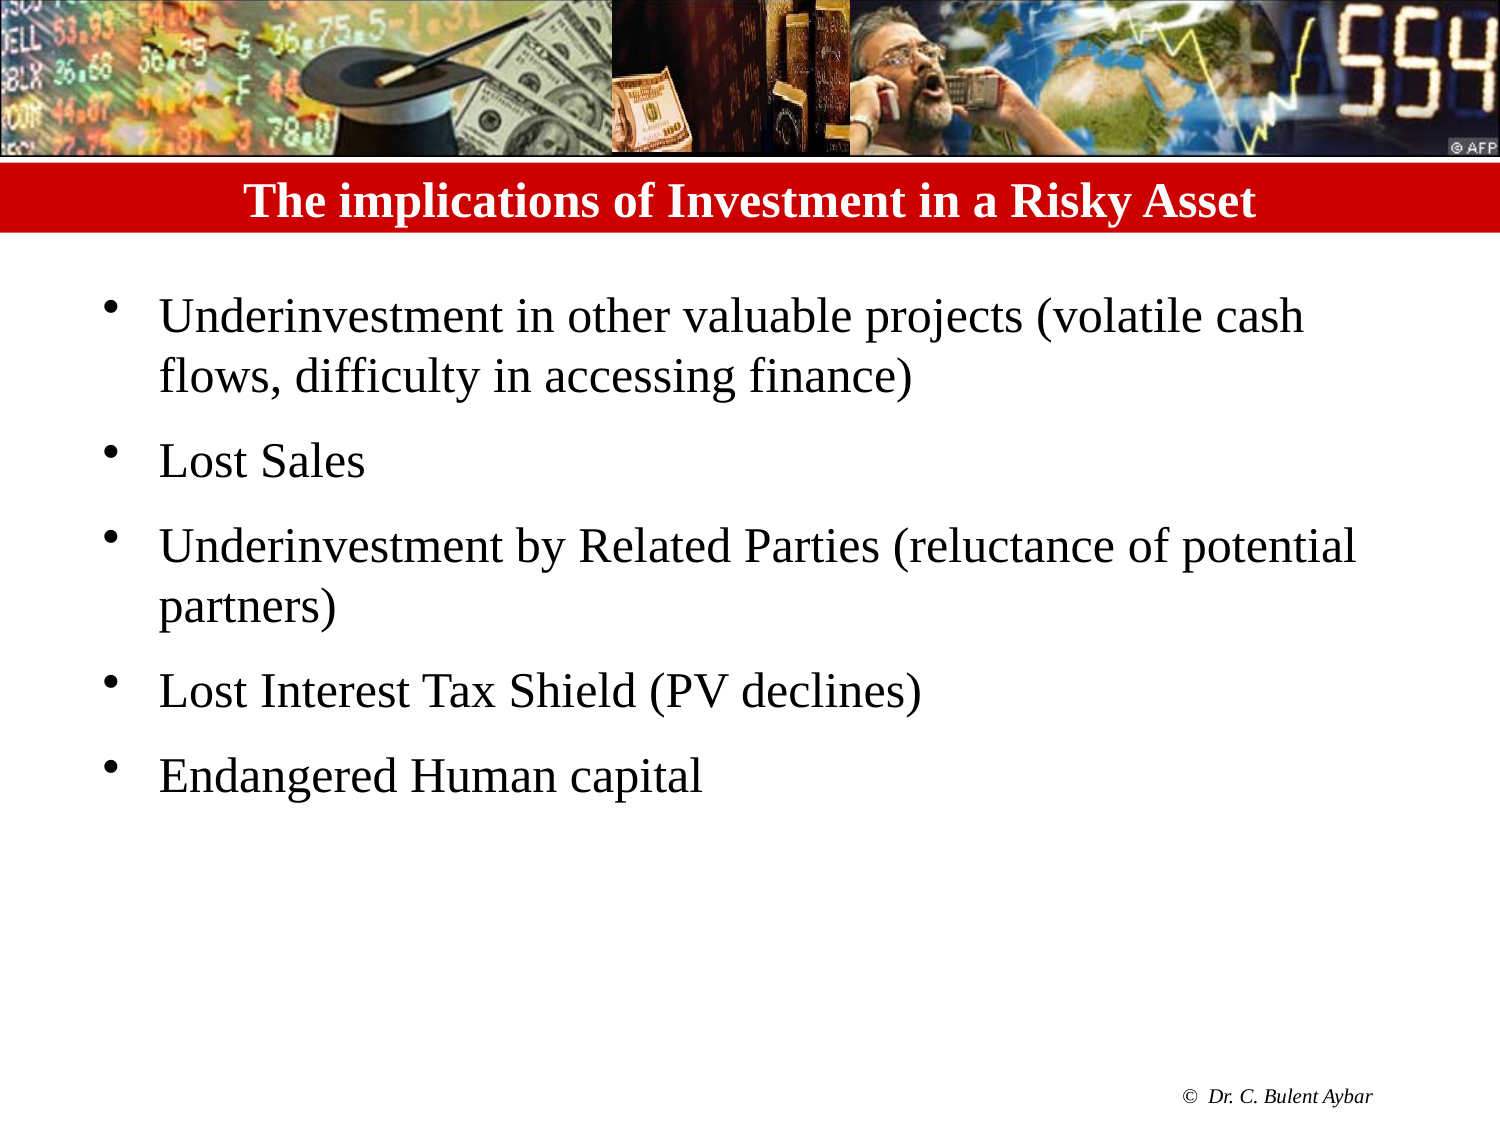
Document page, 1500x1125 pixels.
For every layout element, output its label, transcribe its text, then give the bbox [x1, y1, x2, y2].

list Underinvestment in other valuable projects (volatile cash flows, difficulty in accessing finance) Lost Sales Underinvestment by Related Parties (reluctance of potential partners) Lost Interest Tax Shield (PV declines) Endangered Human capital [87, 275, 1400, 1068]
picture [0, 0, 1500, 157]
title The implications of Investment in a Risky Asset [0, 162, 1500, 233]
